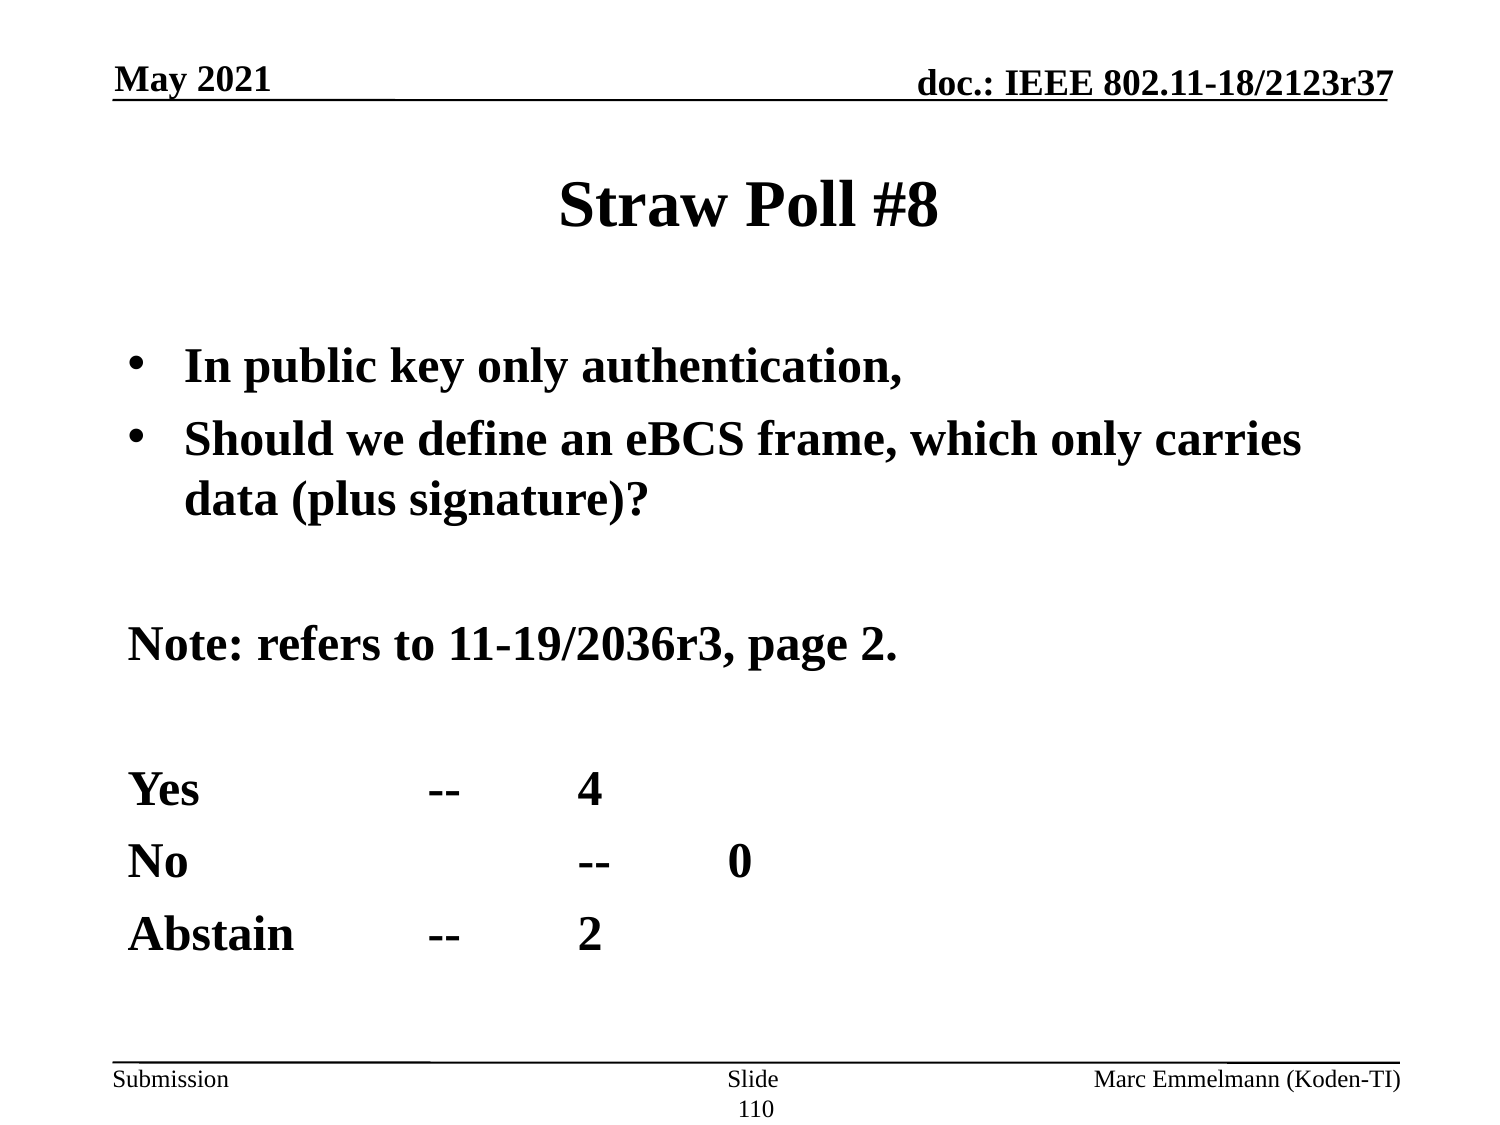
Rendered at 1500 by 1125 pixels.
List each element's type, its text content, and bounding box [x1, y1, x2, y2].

slide_number Slide 110 [712, 1061, 800, 1123]
list In public key only authentication, Should we define an eBCS frame, which only carries data (plus signature)? Note: refers to 11-19/2036r3, page 2. Yes -- 4 No -- 0 Abstain -- 2 [112, 324, 1388, 1000]
footer Marc Emmelmann (Koden-TI) [878, 1061, 1402, 1093]
title Straw Poll #8 [112, 112, 1388, 288]
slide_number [114, 54, 423, 100]
